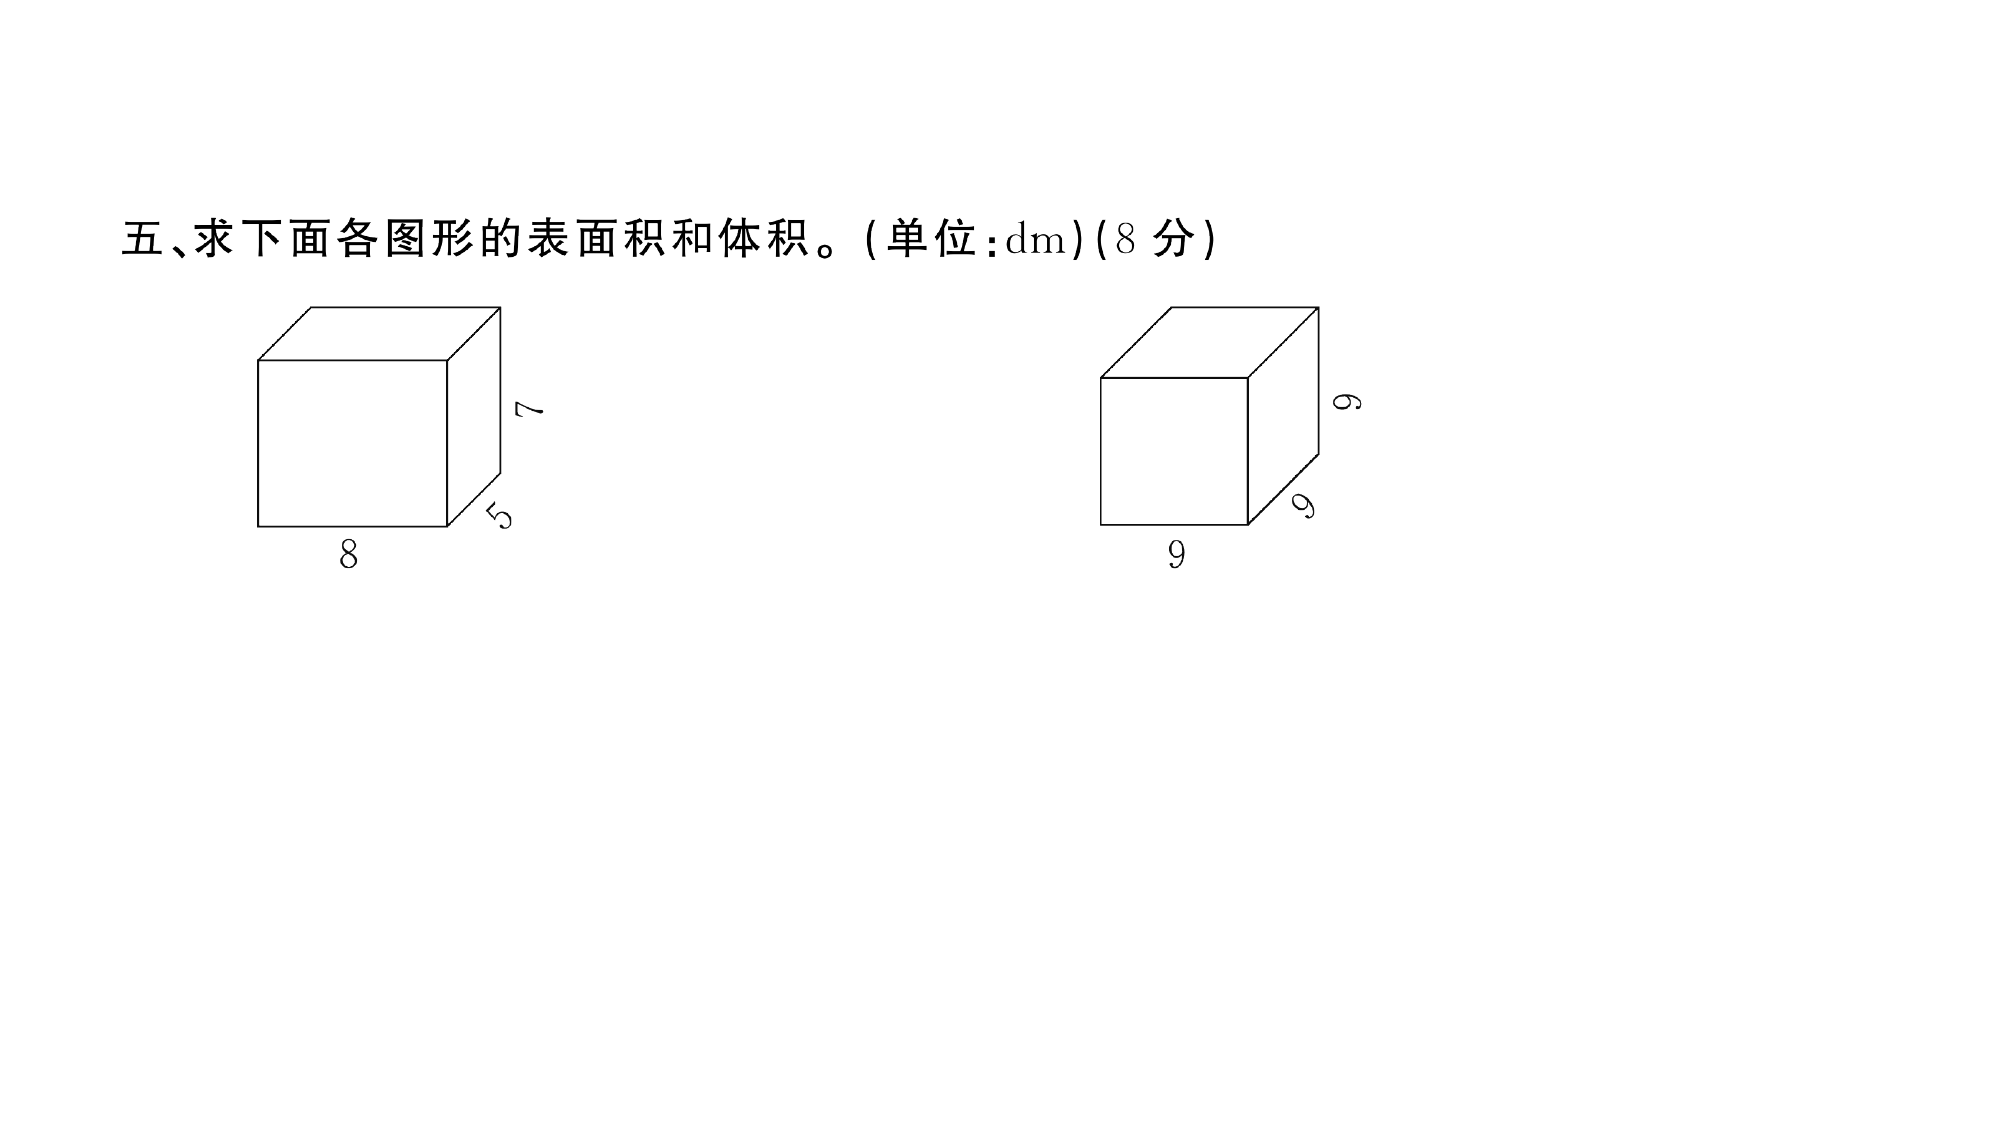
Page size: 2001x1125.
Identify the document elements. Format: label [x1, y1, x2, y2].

picture [118, 177, 2000, 826]
